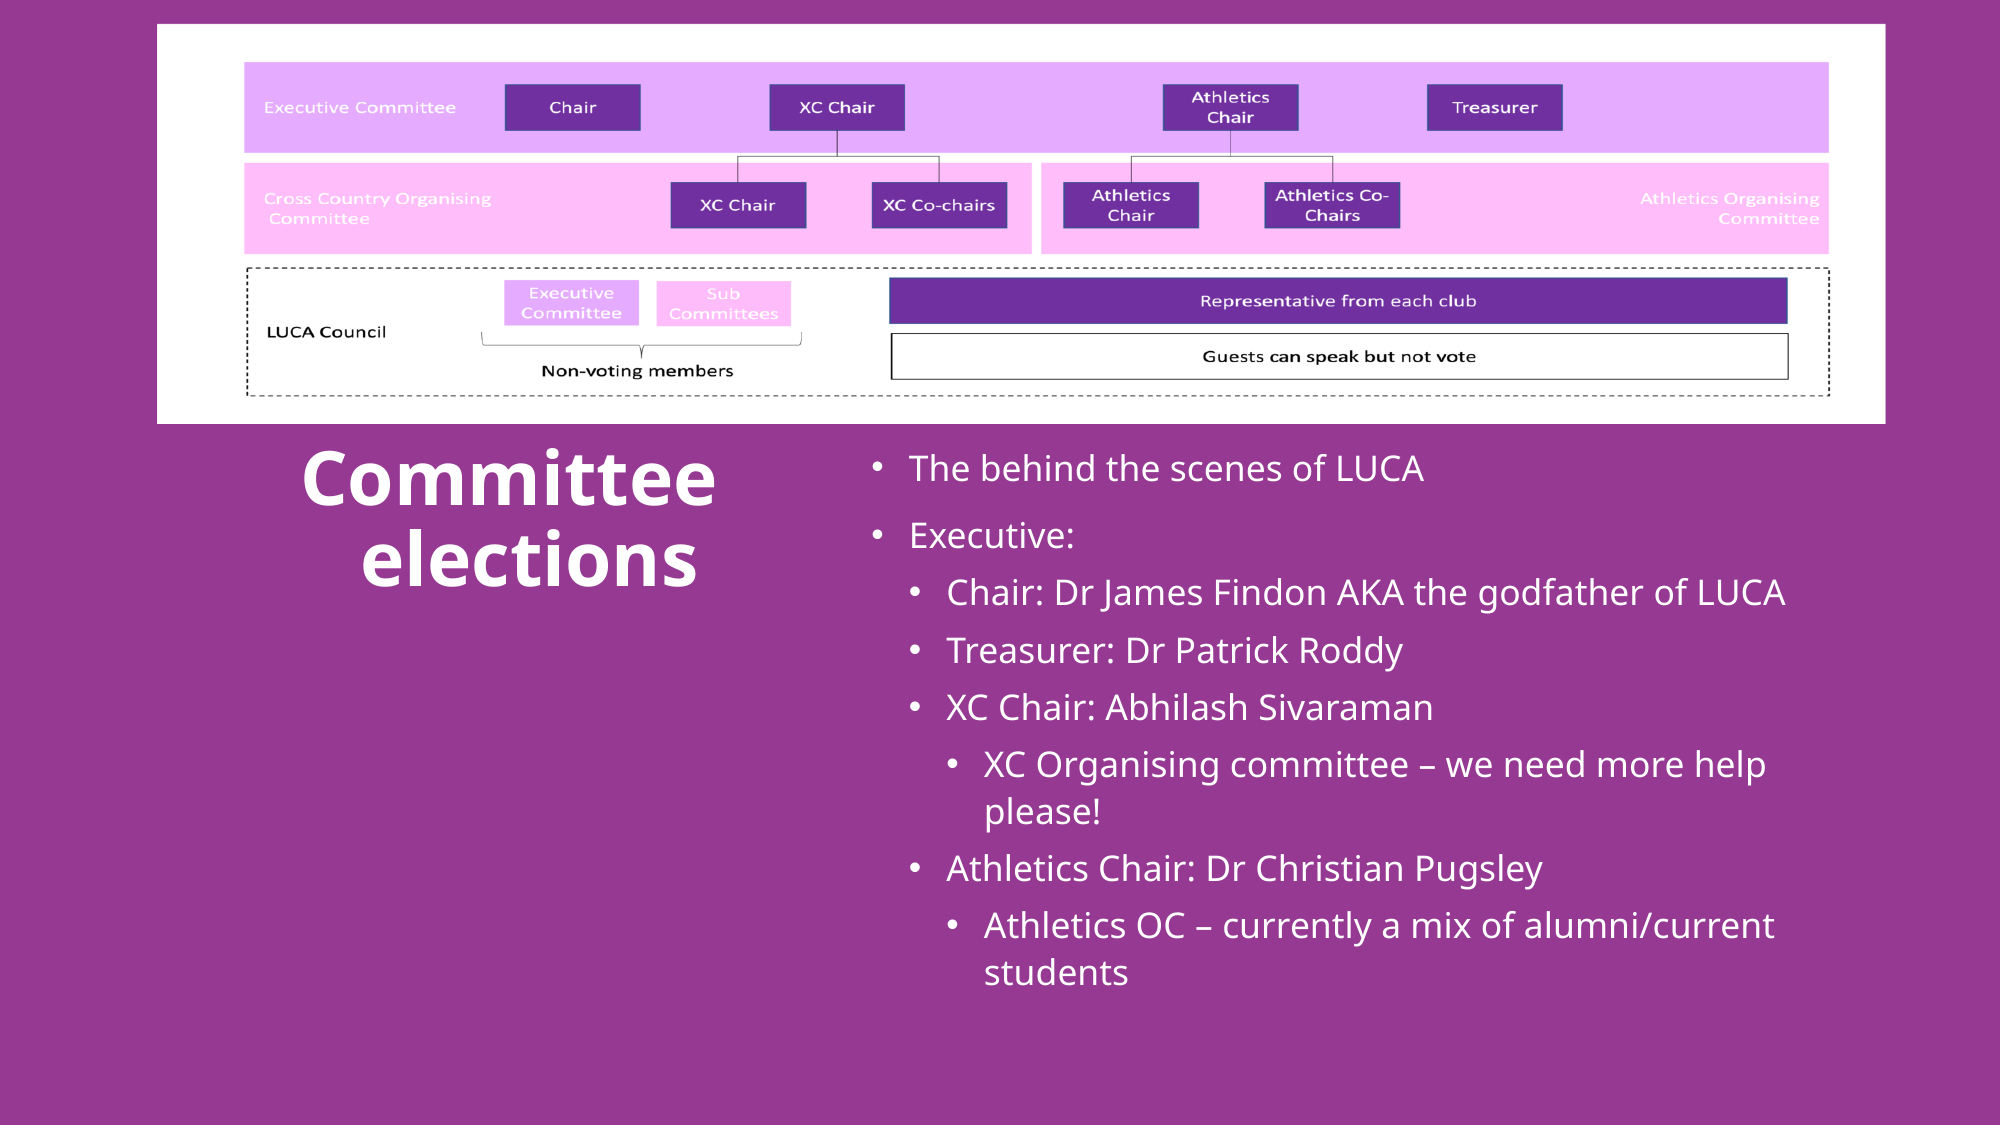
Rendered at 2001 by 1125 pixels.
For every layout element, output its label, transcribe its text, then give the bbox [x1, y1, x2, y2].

list The behind the scenes of LUCA Executive: Chair: Dr James Findon AKA the godfather of LUCA Treasurer: Dr Patrick Roddy XC Chair: Abhilash Sivaraman XC Organising committee – we need more help please! Athletics Chair: Dr Christian Pugsley Athletics OC – currently a mix of alumni/current students [856, 433, 1886, 1067]
picture [157, 23, 1886, 424]
title Committee elections [0, 433, 734, 705]
